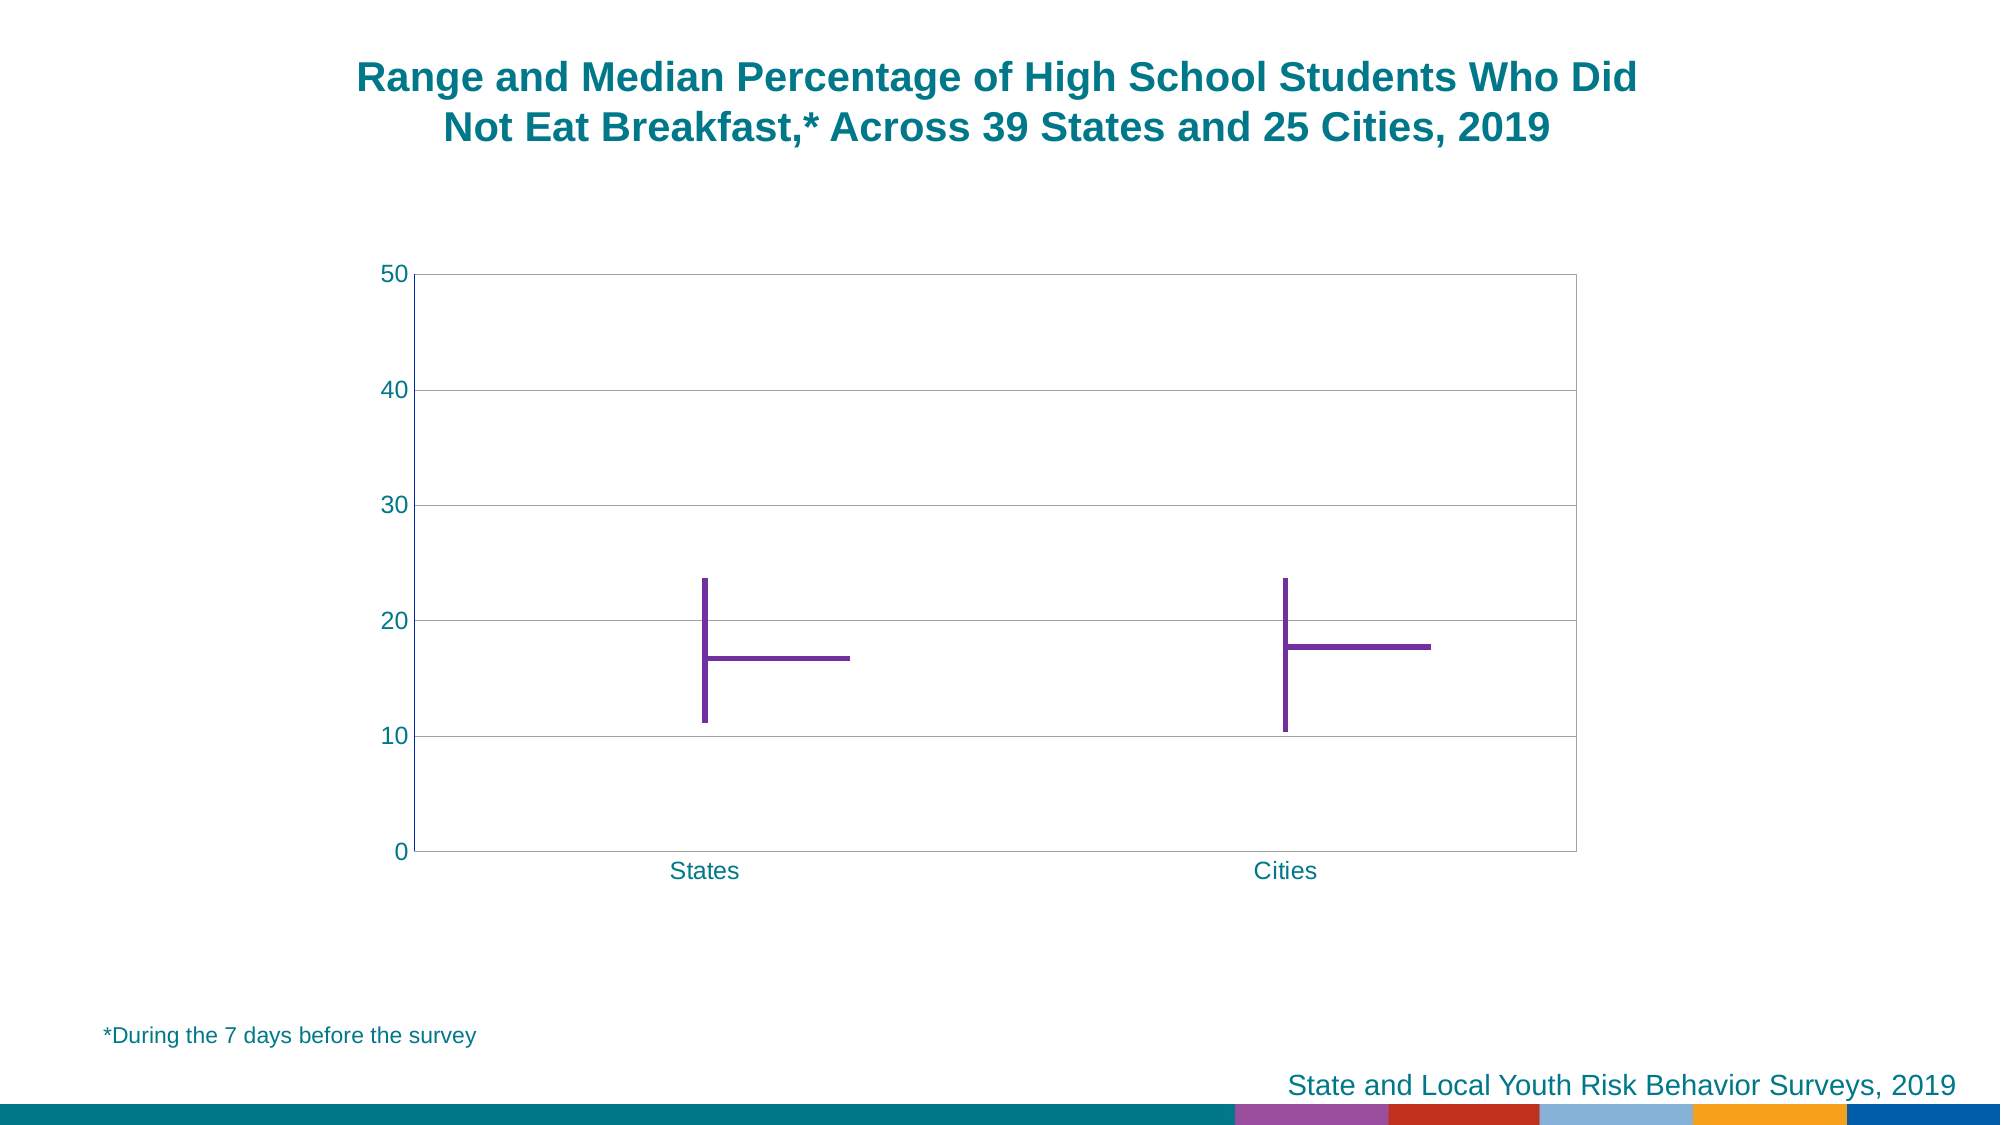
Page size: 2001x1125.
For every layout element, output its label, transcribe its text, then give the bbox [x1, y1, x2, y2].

title Range and Median Percentage of High School Students Who Did Not Eat Breakfast,* Across 39 States and 25 Cities, 2019 [322, 42, 1673, 246]
text_box *During the 7 days before the survey [88, 1012, 1864, 1055]
picture [0, 1104, 2000, 1125]
text_box State and Local Youth Risk Behavior Surveys, 2019 [562, 1058, 1972, 1109]
chart [287, 249, 1713, 926]
